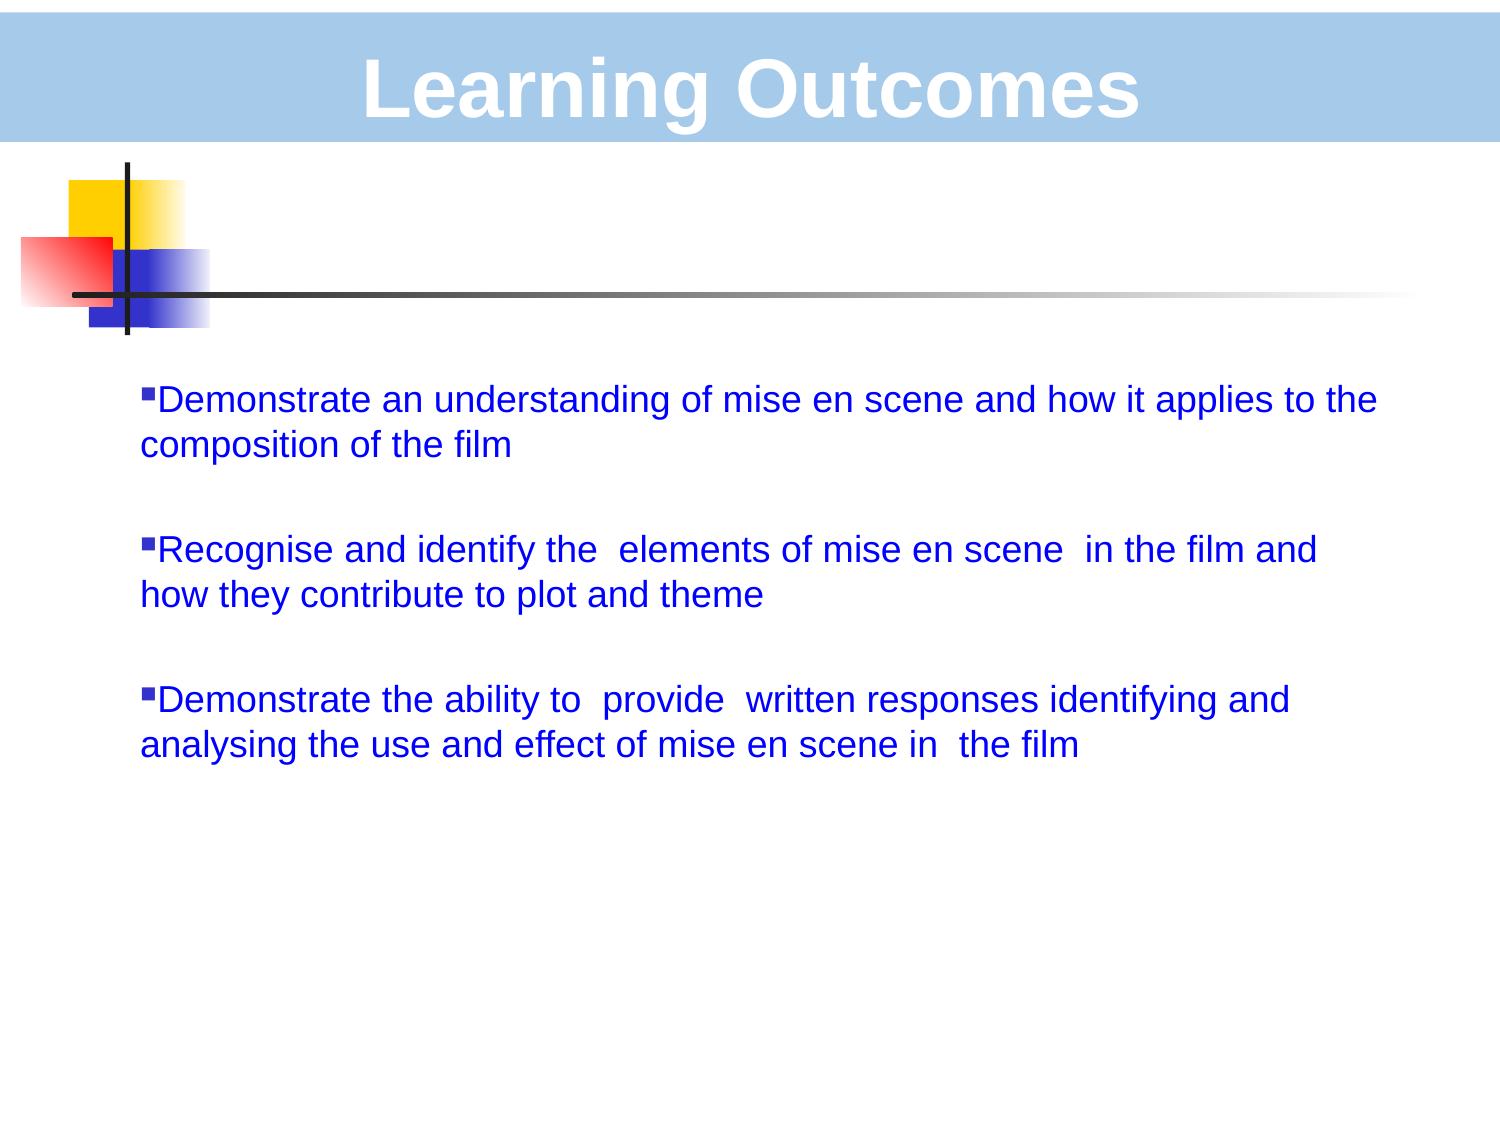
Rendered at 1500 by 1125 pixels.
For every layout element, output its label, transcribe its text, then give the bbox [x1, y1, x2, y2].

list Demonstrate an understanding of mise en scene and how it applies to the composition of the film Recognise and identify the elements of mise en scene in the film and how they contribute to plot and theme Demonstrate the ability to provide written responses identifying and analysing the use and effect of mise en scene in the film [124, 199, 1401, 876]
text_box Learning Outcomes [0, 12, 1500, 142]
